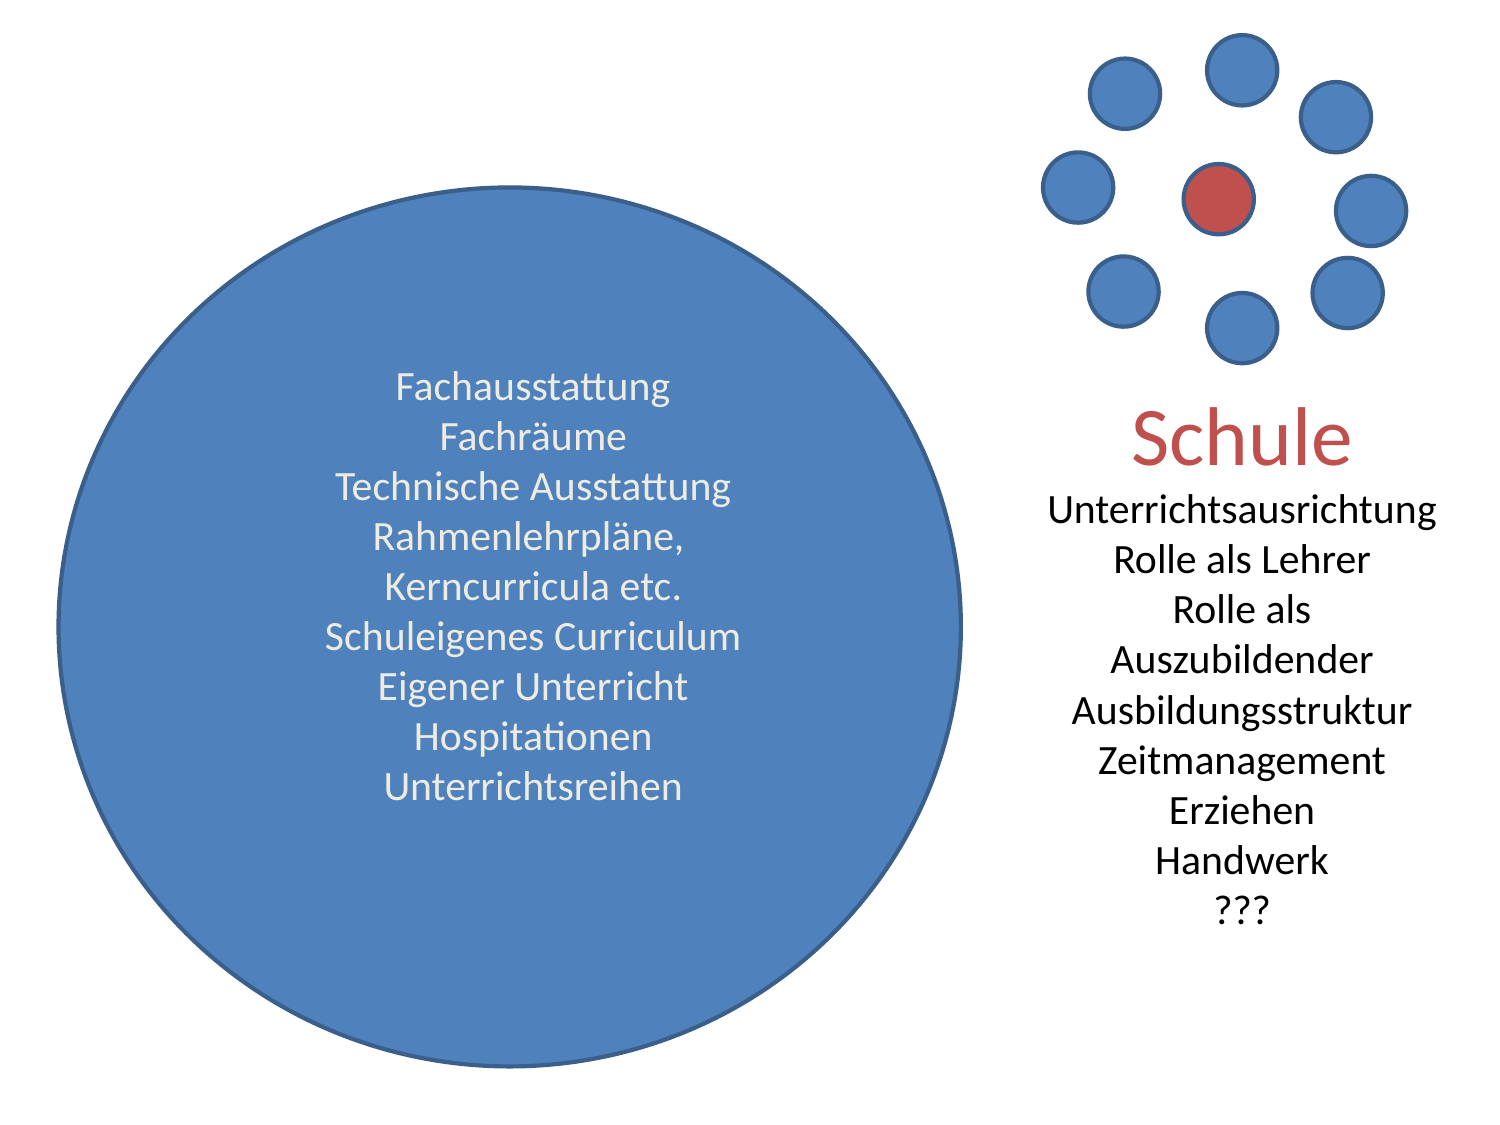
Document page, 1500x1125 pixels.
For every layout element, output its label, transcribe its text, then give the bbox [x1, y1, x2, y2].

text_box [1042, 34, 1407, 364]
text_box [56, 519, 70, 735]
text_box Schule Unterrichtsausrichtung Rolle als Lehrer Rolle als Auszubildender Ausbildungsstruktur Zeitmanagement Erziehen Handwerk ??? [1031, 374, 1454, 985]
text_box [100, 817, 919, 1069]
text_box Fachausstattung Fachräume Technische Ausstattung Rahmenlehrpläne, Kerncurricula etc. Schuleigenes Curriculum Eigener Unterricht Hospitationen Unterrichtsreihen [70, 351, 997, 817]
text_box [155, 185, 864, 351]
